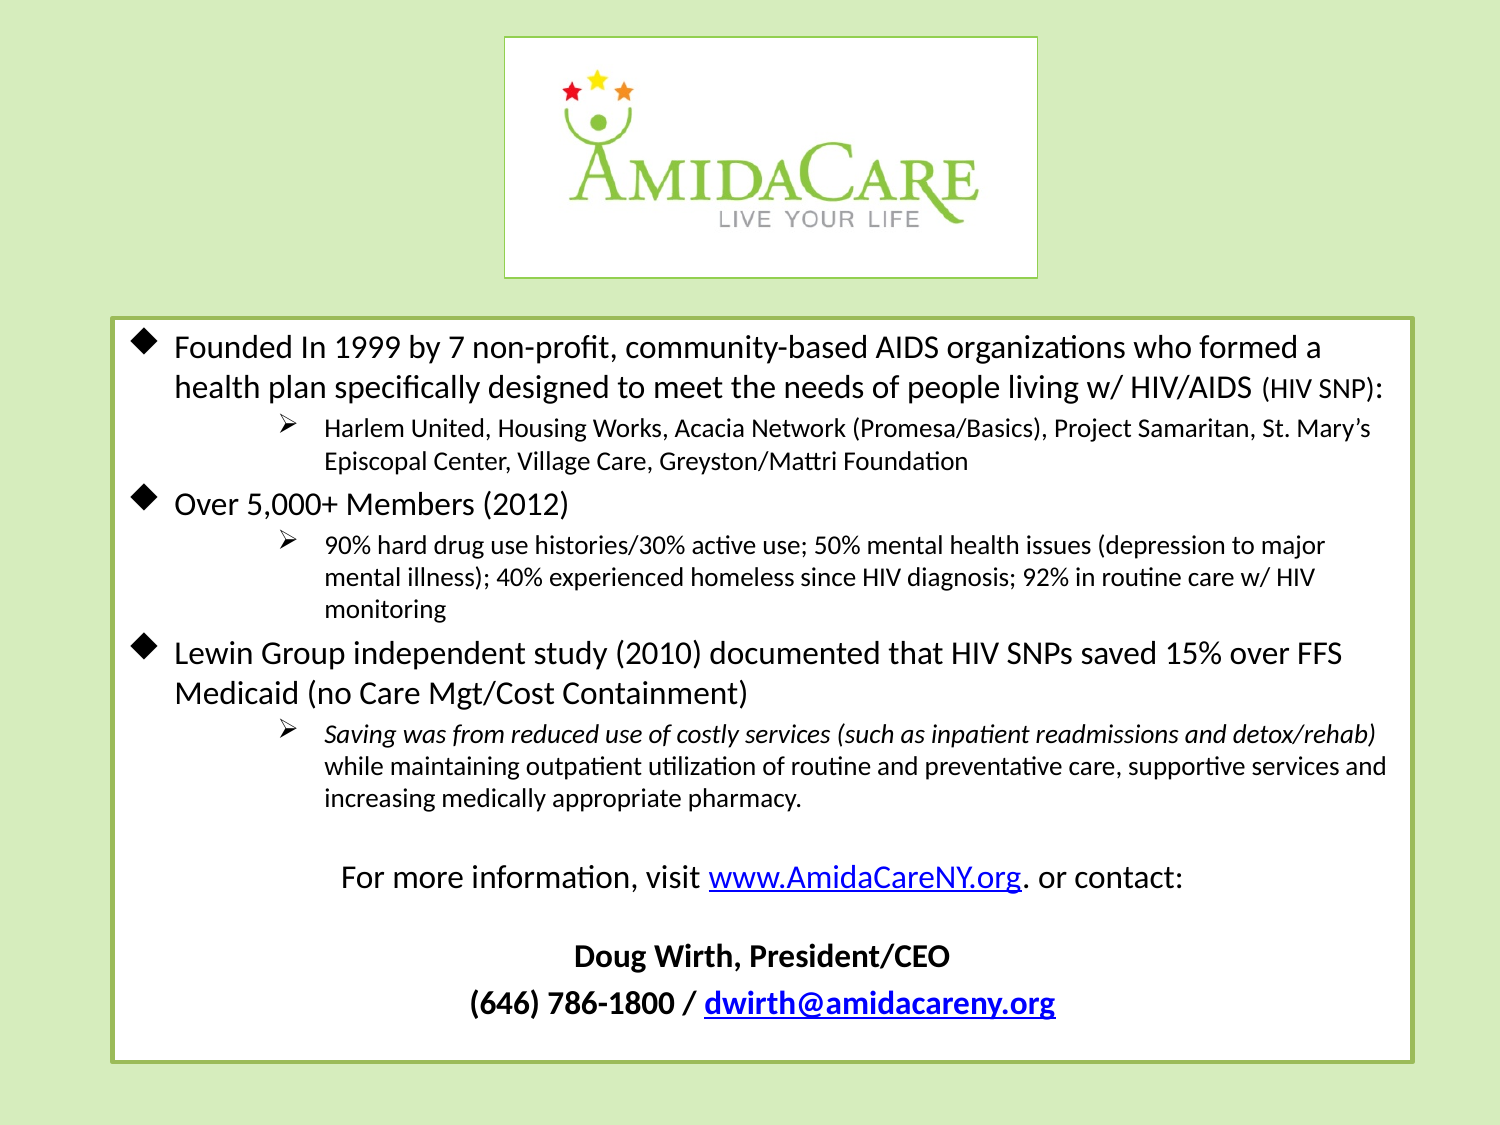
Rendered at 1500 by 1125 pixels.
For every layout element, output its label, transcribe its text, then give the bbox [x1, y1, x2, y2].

list Founded In 1999 by 7 non-profit, community-based AIDS organizations who formed a health plan specifically designed to meet the needs of people living w/ HIV/AIDS (HIV SNP): Harlem United, Housing Works, Acacia Network (Promesa/Basics), Project Samaritan, St. Mary’s Episcopal Center, Village Care, Greyston/Mattri Foundation Over 5,000+ Members (2012) 90% hard drug use histories/30% active use; 50% mental health issues (depression to major mental illness); 40% experienced homeless since HIV diagnosis; 92% in routine care w/ HIV monitoring Lewin Group independent study (2010) documented that HIV SNPs saved 15% over FFS Medicaid (no Care Mgt/Cost Containment) Saving was from reduced use of costly services (such as inpatient readmissions and detox/rehab) while maintaining outpatient utilization of routine and preventative care, supportive services and increasing medically appropriate pharmacy. For more information, visit www.AmidaCareNY.org. or contact: Doug Wirth, President/CEO (646) 786-1800 / dwirth@amidacareny.org [110, 316, 1415, 1064]
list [504, 37, 1038, 278]
